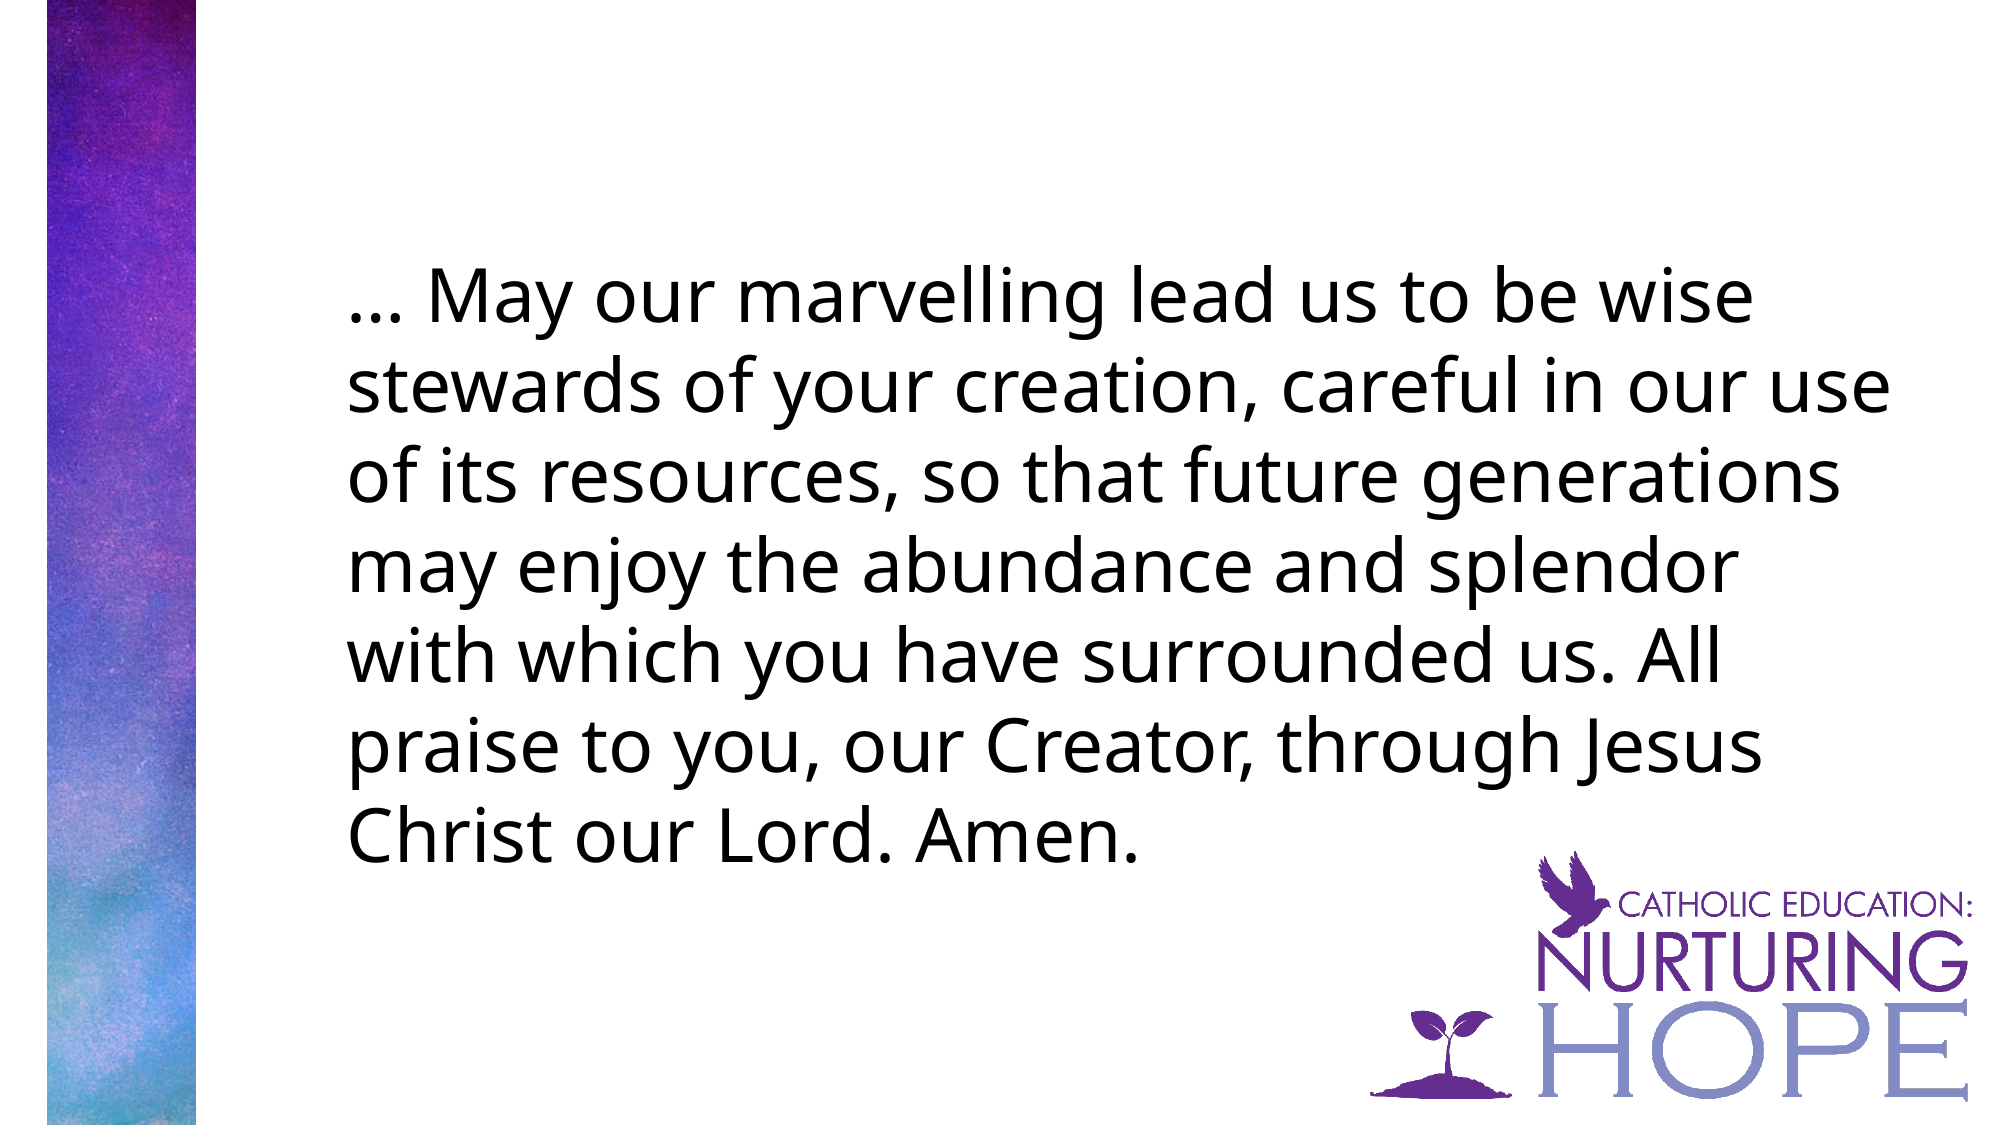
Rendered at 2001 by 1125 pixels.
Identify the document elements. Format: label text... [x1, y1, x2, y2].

text_box … May our marvelling lead us to be wise stewards of your creation, careful in our use of its resources, so that future generations may enjoy the abundance and splendor with which you have surrounded us. All praise to you, our Creator, through Jesus Christ our Lord. Amen. [332, 239, 1918, 885]
picture [47, 0, 196, 1125]
picture [1358, 829, 1983, 1125]
